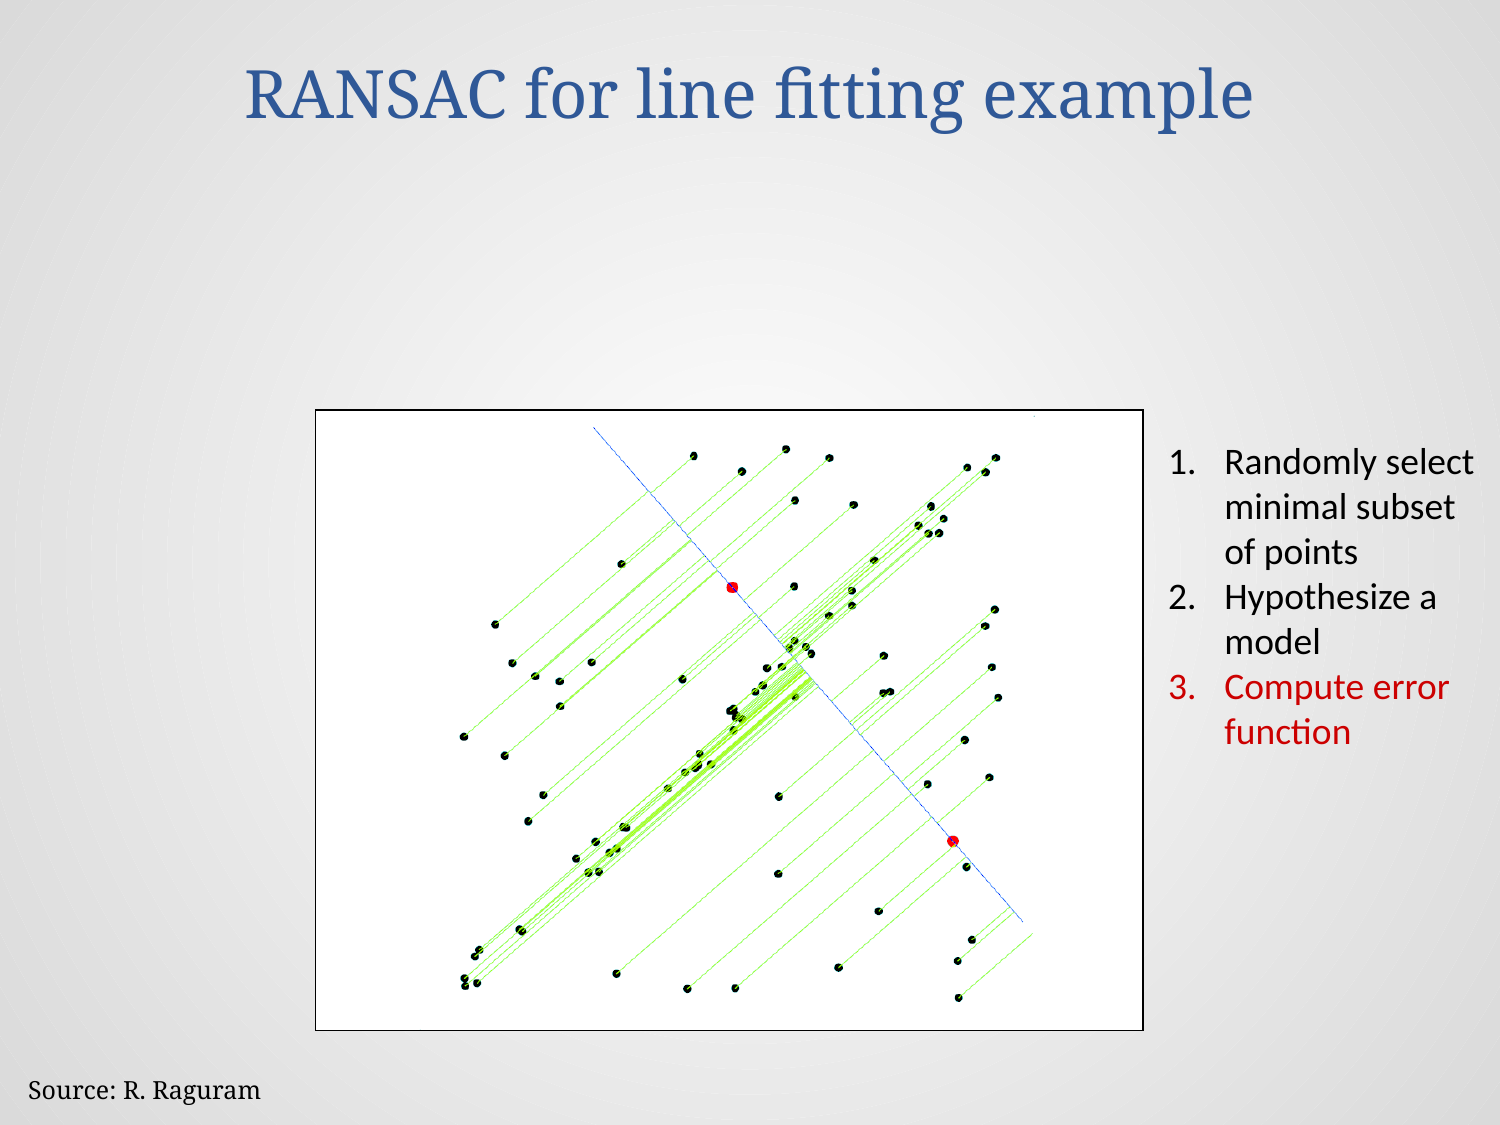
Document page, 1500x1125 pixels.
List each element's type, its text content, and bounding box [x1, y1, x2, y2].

picture [315, 410, 1143, 1031]
text_box Randomly select minimal subset of points Hypothesize a model Compute error function [1153, 429, 1500, 760]
title RANSAC for line fitting example [0, 0, 1500, 139]
text_box Source: R. Raguram [13, 1067, 277, 1112]
